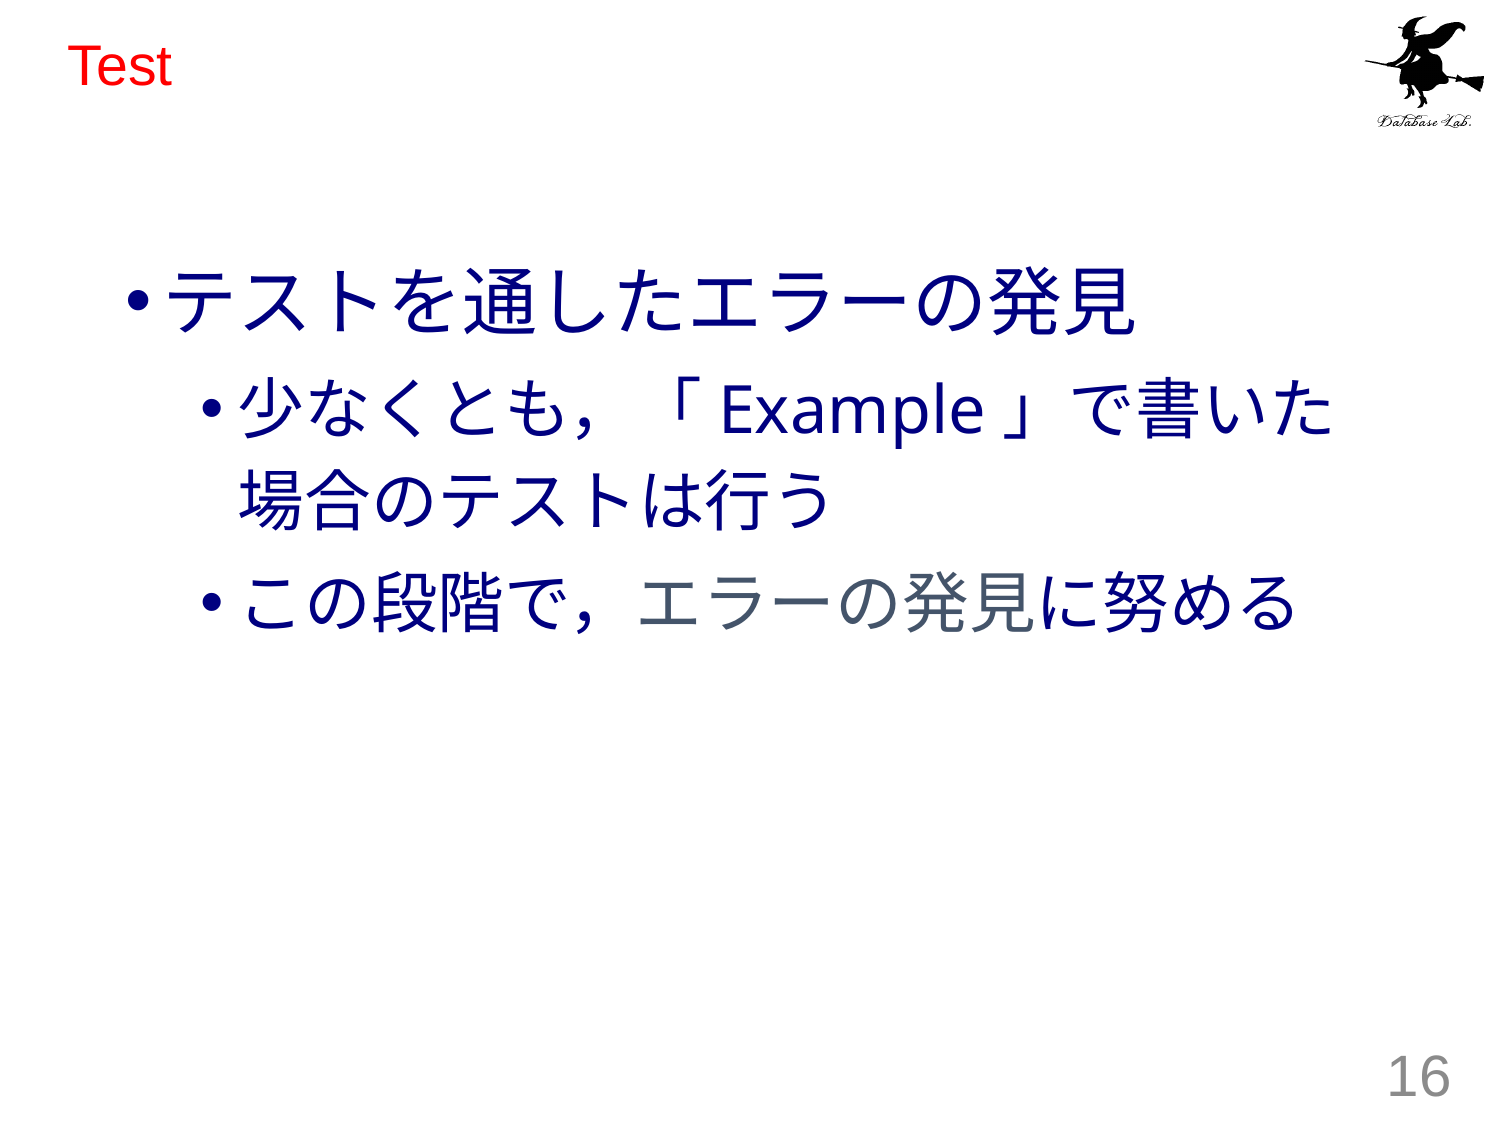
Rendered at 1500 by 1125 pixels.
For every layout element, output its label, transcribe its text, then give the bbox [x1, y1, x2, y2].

slide_number 16 [1129, 1042, 1467, 1103]
title Test [52, 28, 1441, 106]
list テストを通したエラーの発見 少なくとも，「Example」で書いた場合のテストは行う この段階で，エラーの発見に努める [110, 233, 1386, 909]
picture [1362, 14, 1486, 130]
